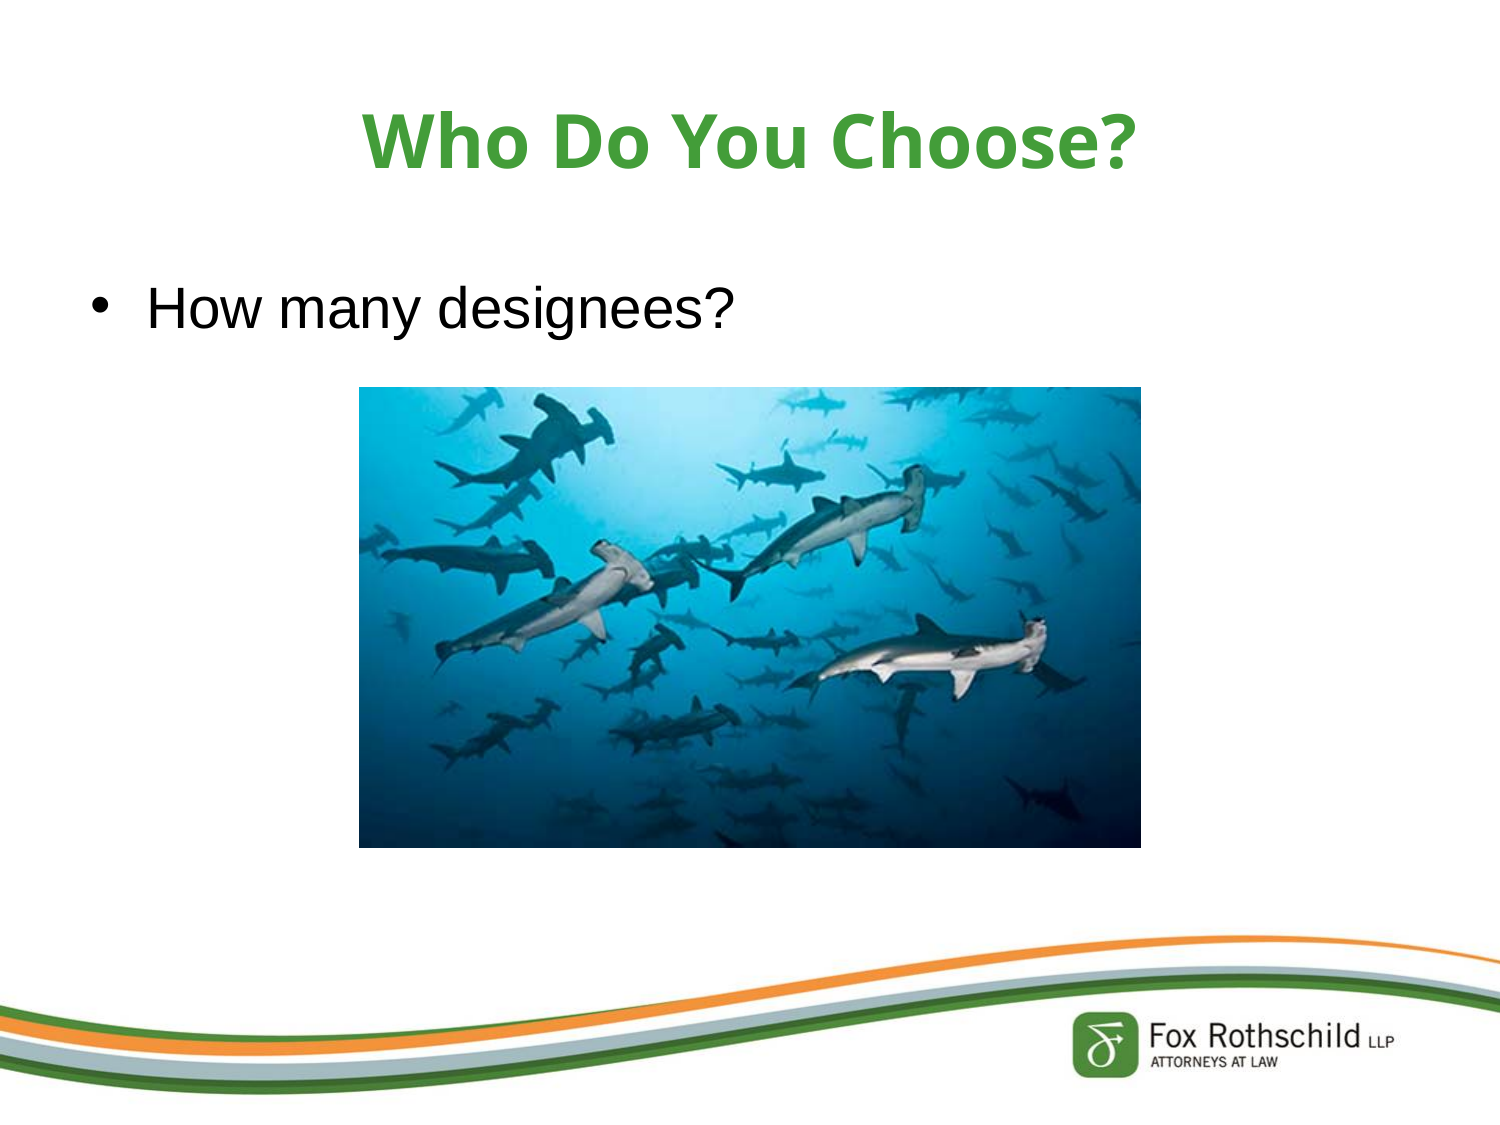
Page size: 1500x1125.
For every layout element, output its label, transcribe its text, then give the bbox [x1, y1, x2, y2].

picture [0, 0, 1500, 1125]
title Who Do You Choose? [75, 45, 1425, 233]
list How many designees? [75, 262, 1425, 1005]
